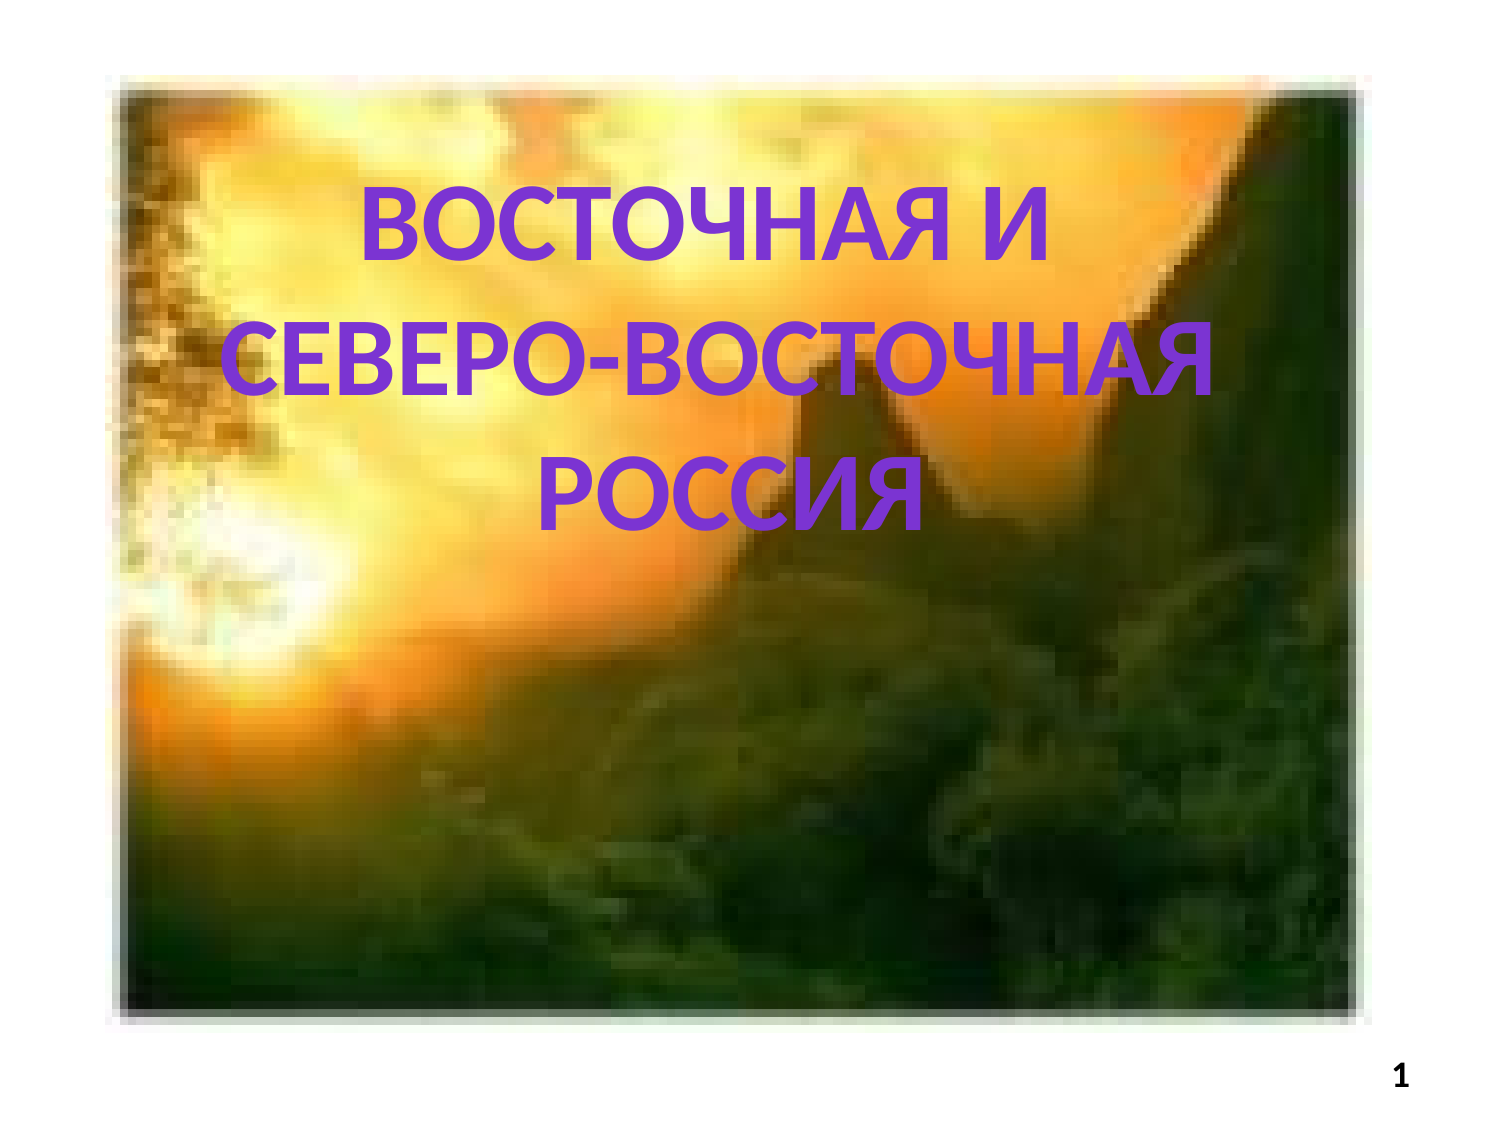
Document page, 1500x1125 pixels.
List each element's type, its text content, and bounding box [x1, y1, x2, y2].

slide_number 1 [1074, 1042, 1425, 1103]
picture [105, 74, 1372, 1033]
